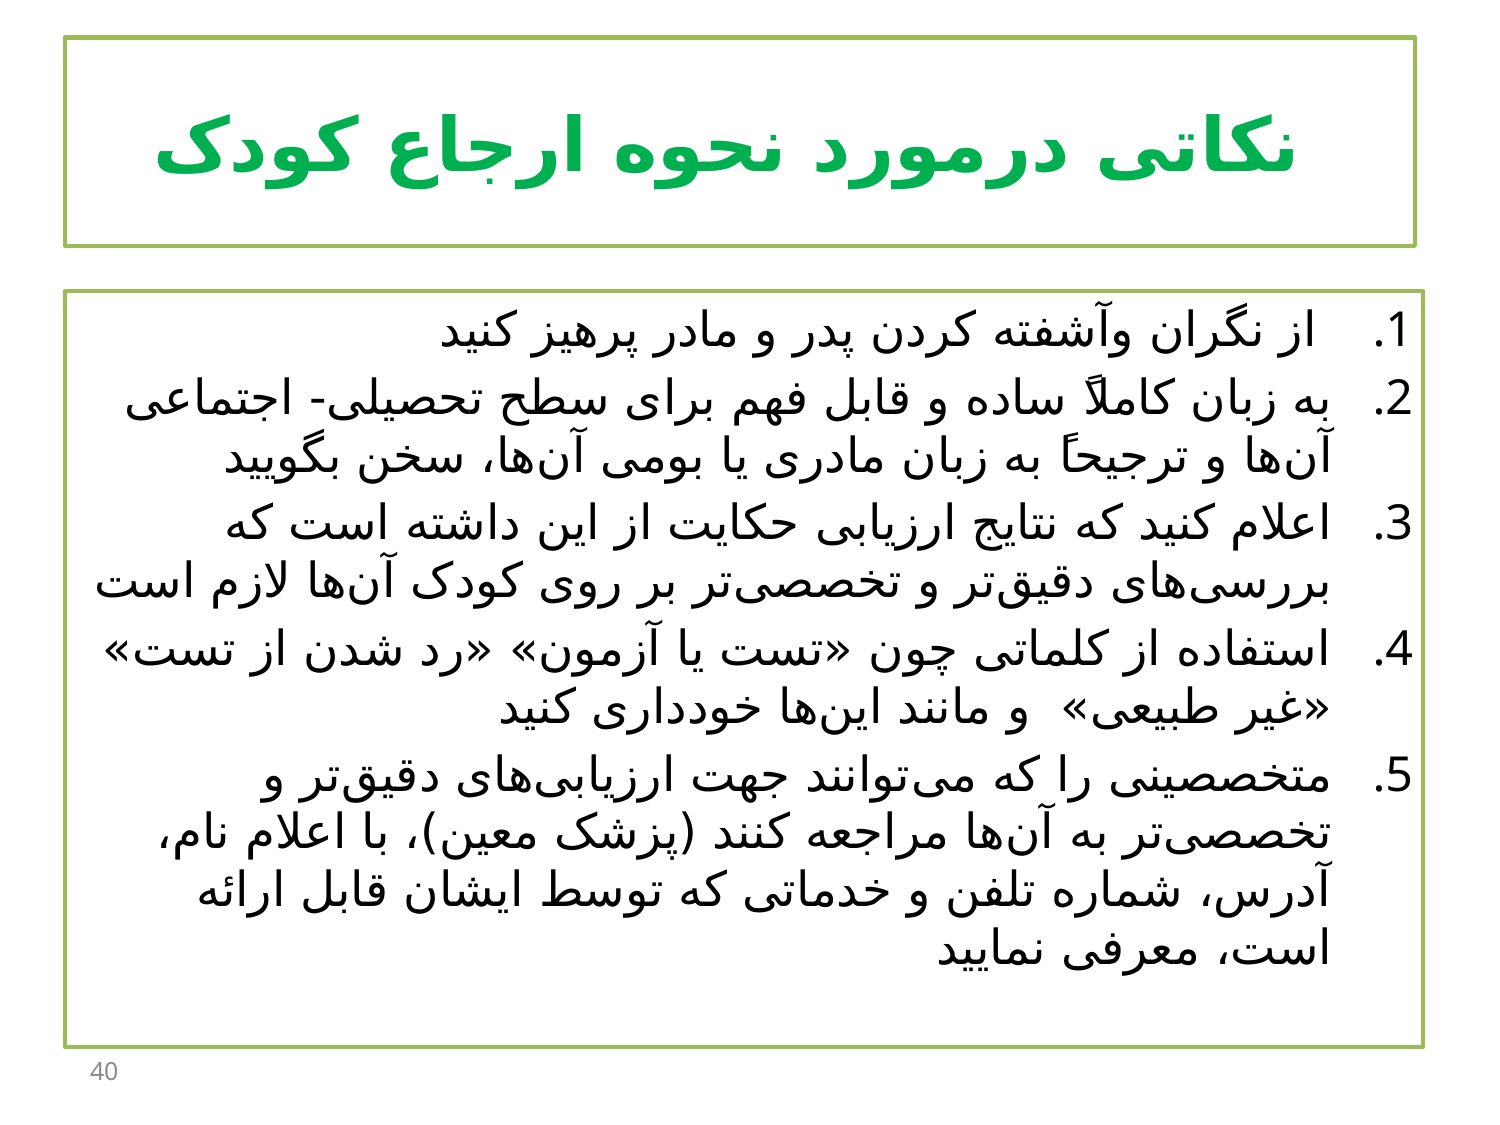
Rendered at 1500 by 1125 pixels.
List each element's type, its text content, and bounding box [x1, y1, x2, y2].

list ‏از نگران وآشفته کردن پدر و مادر پرهیز كنيد به زبان کاملاً ساده و قابل فهم برای سطح تحصیلی- اجتماعی آن‌ها و ترجیحاً به زبان مادری یا بومی آن‌ها، سخن بگويید اعلام کنید که نتایج ارزیابی حکایت از این داشته است که بررسی‌های دقیق‌تر و تخصصی‌تر بر روی کودک آن‌ها لازم است استفاده از کلماتی چون «تست یا آزمون» ‏«رد شدن از تست» «غیر طبیعی» و مانند اين‌ها خودداری کنید متخصصینی را که می‌توانند جهت ارزیابی‌های دقیق‌تر و تخصصی‌تر به آن‌ها مراجعه کنند (پزشک معین)، با اعلام نام، آدرس، ‏شماره تلفن و خدماتی که توسط ایشان قابل ارائه است، معرفی نمایید [63, 289, 1425, 1049]
title نکاتی درمورد نحوه ارجاع کودک [63, 35, 1417, 248]
slide_number 40 [75, 1042, 425, 1103]
